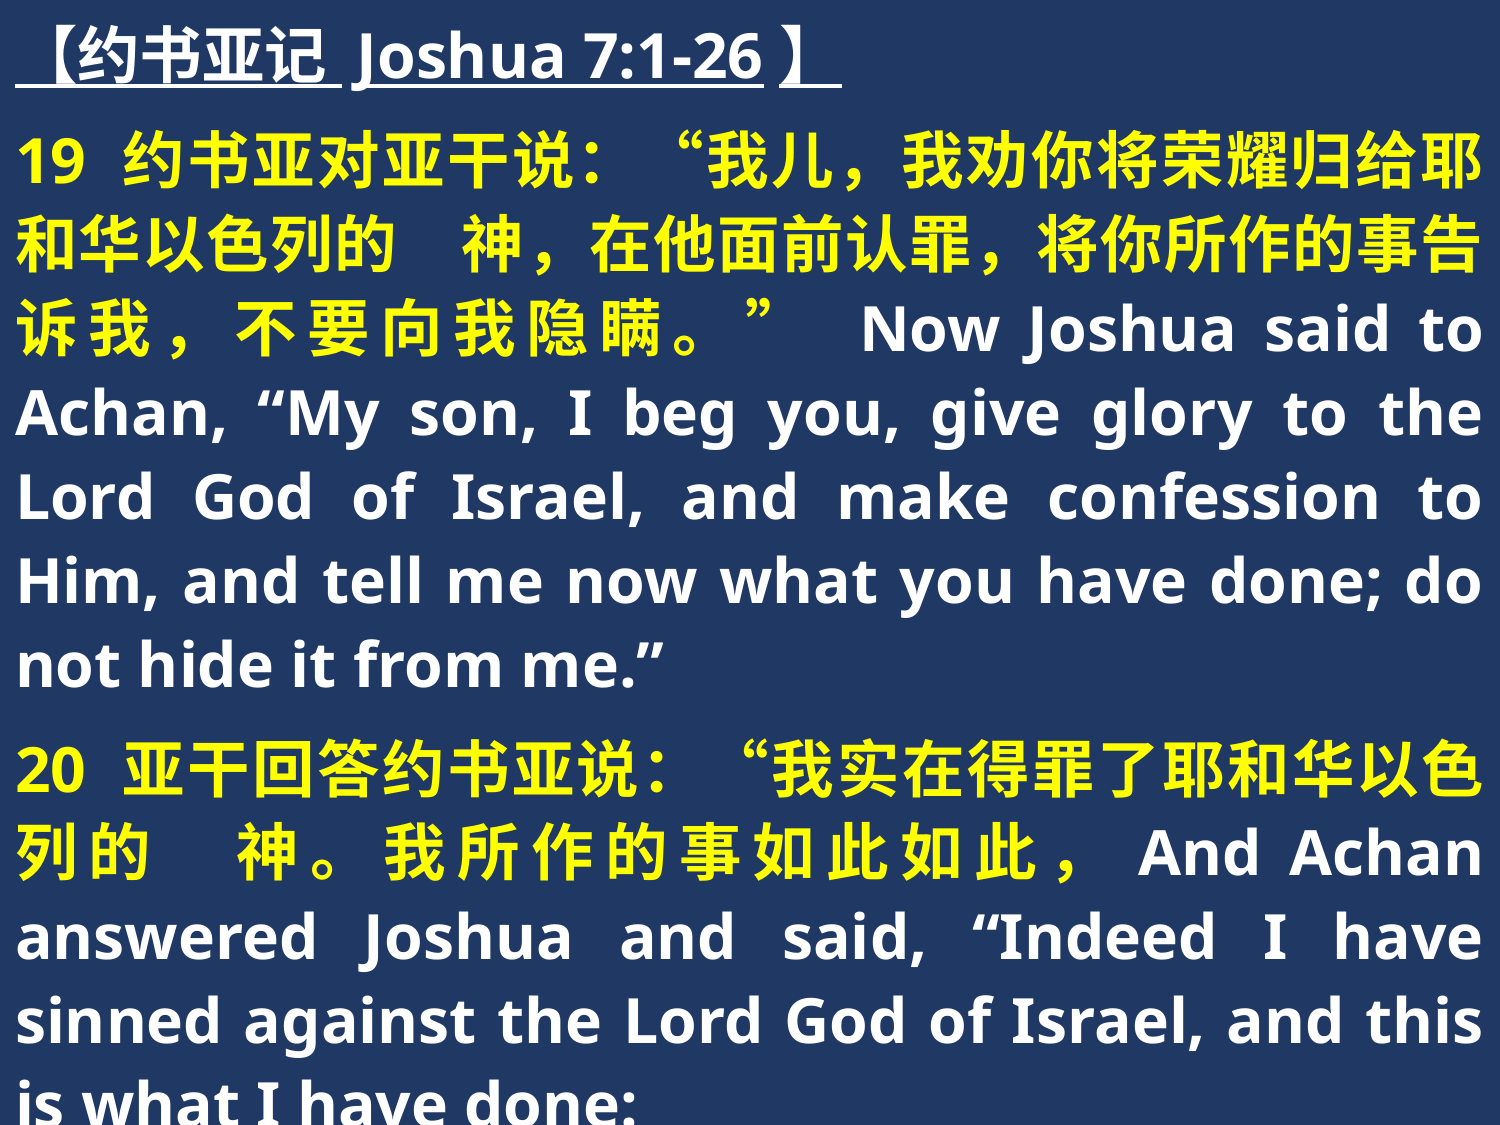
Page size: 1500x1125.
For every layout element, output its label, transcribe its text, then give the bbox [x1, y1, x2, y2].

list 【约书亚记 Joshua 7:1-26】 19 约书亚对亚干说：“我儿，我劝你将荣耀归给耶和华以色列的 神，在他面前认罪，将你所作的事告诉我，不要向我隐瞒。” Now Joshua said to Achan, “My son, I beg you, give glory to the Lord God of Israel, and make confession to Him, and tell me now what you have done; do not hide it from me.” 20 亚干回答约书亚说：“我实在得罪了耶和华以色列的 神。我所作的事如此如此，And Achan answered Joshua and said, “Indeed I have sinned against the Lord God of Israel, and this is what I have done: [0, 0, 1500, 1125]
